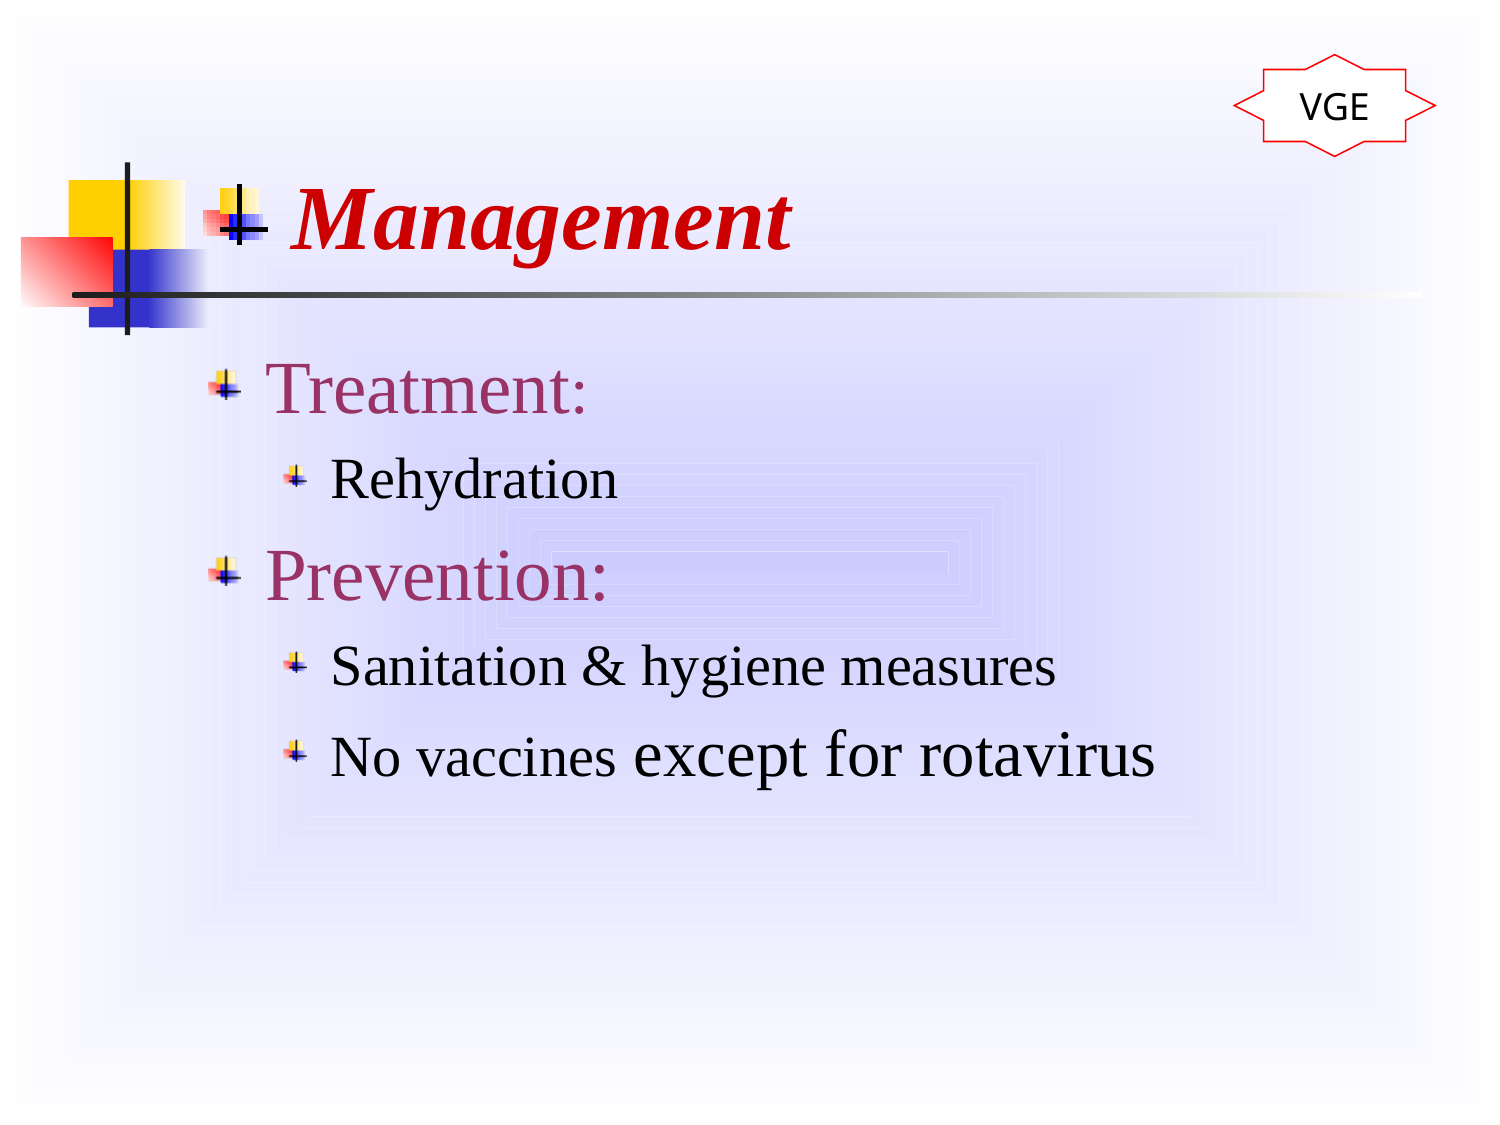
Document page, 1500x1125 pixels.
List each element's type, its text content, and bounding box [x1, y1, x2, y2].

title Management [188, 35, 1468, 275]
picture [283, 650, 307, 673]
picture [203, 180, 268, 245]
picture [208, 554, 241, 586]
picture [283, 463, 307, 487]
picture [283, 738, 307, 762]
list Treatment: Rehydration Prevention: Sanitation & hygiene measures No vaccines except for rotavirus [193, 331, 1469, 1006]
picture [208, 367, 241, 400]
